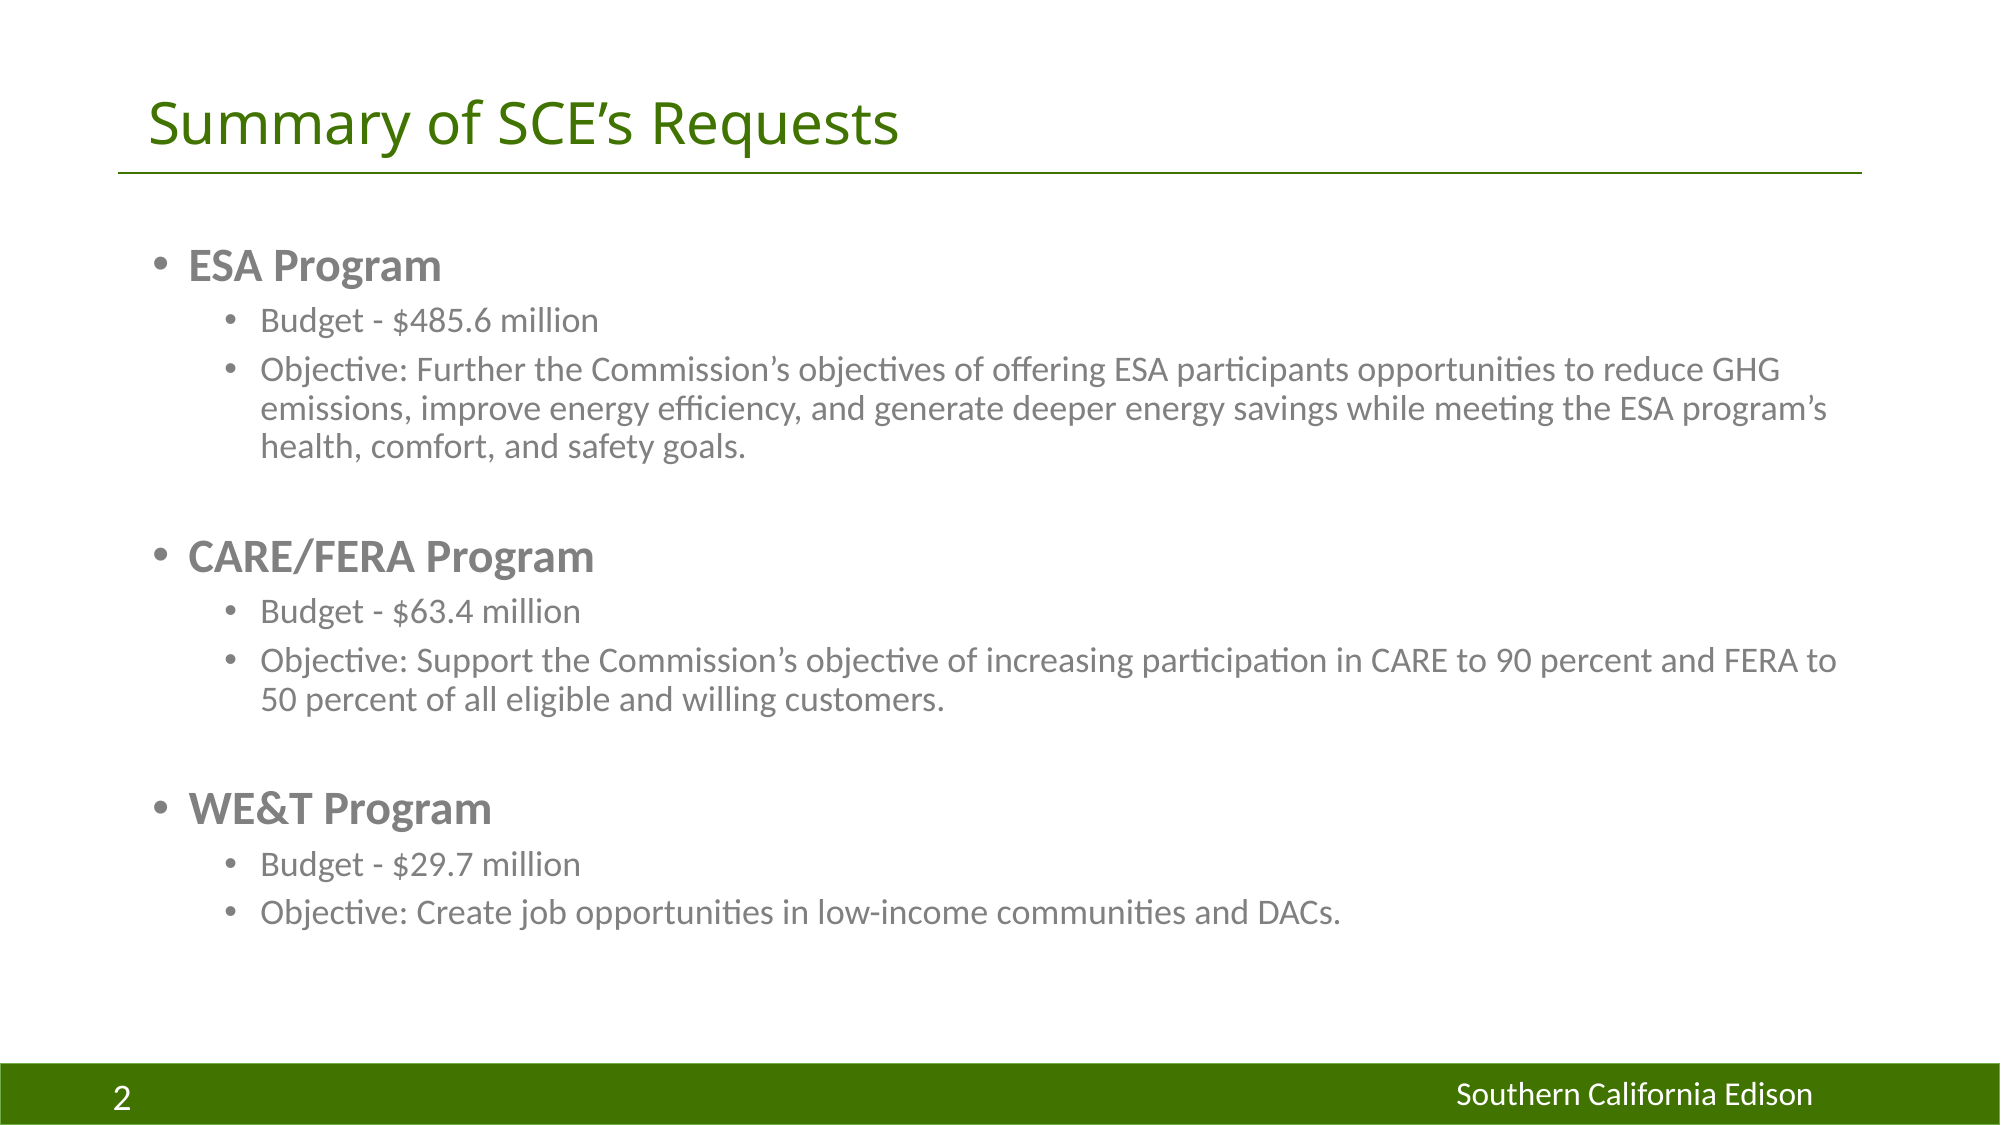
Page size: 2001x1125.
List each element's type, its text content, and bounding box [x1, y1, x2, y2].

list ESA Program Budget - $485.6 million Objective: Further the Commission’s objectives of offering ESA participants opportunities to reduce GHG emissions, improve energy efficiency, and generate deeper energy savings while meeting the ESA program’s health, comfort, and safety goals. CARE/FERA Program Budget - $63.4 million Objective: Support the Commission’s objective of increasing participation in CARE to 90 percent and FERA to 50 percent of all eligible and willing customers. WE&T Program Budget - $29.7 million Objective: Create job opportunities in low-income communities and DACs. [137, 235, 1863, 947]
slide_number 2 [97, 1065, 223, 1125]
footer Southern California Edison [1441, 1065, 2000, 1125]
text_box Summary of SCE’s Requests [133, 17, 1935, 235]
